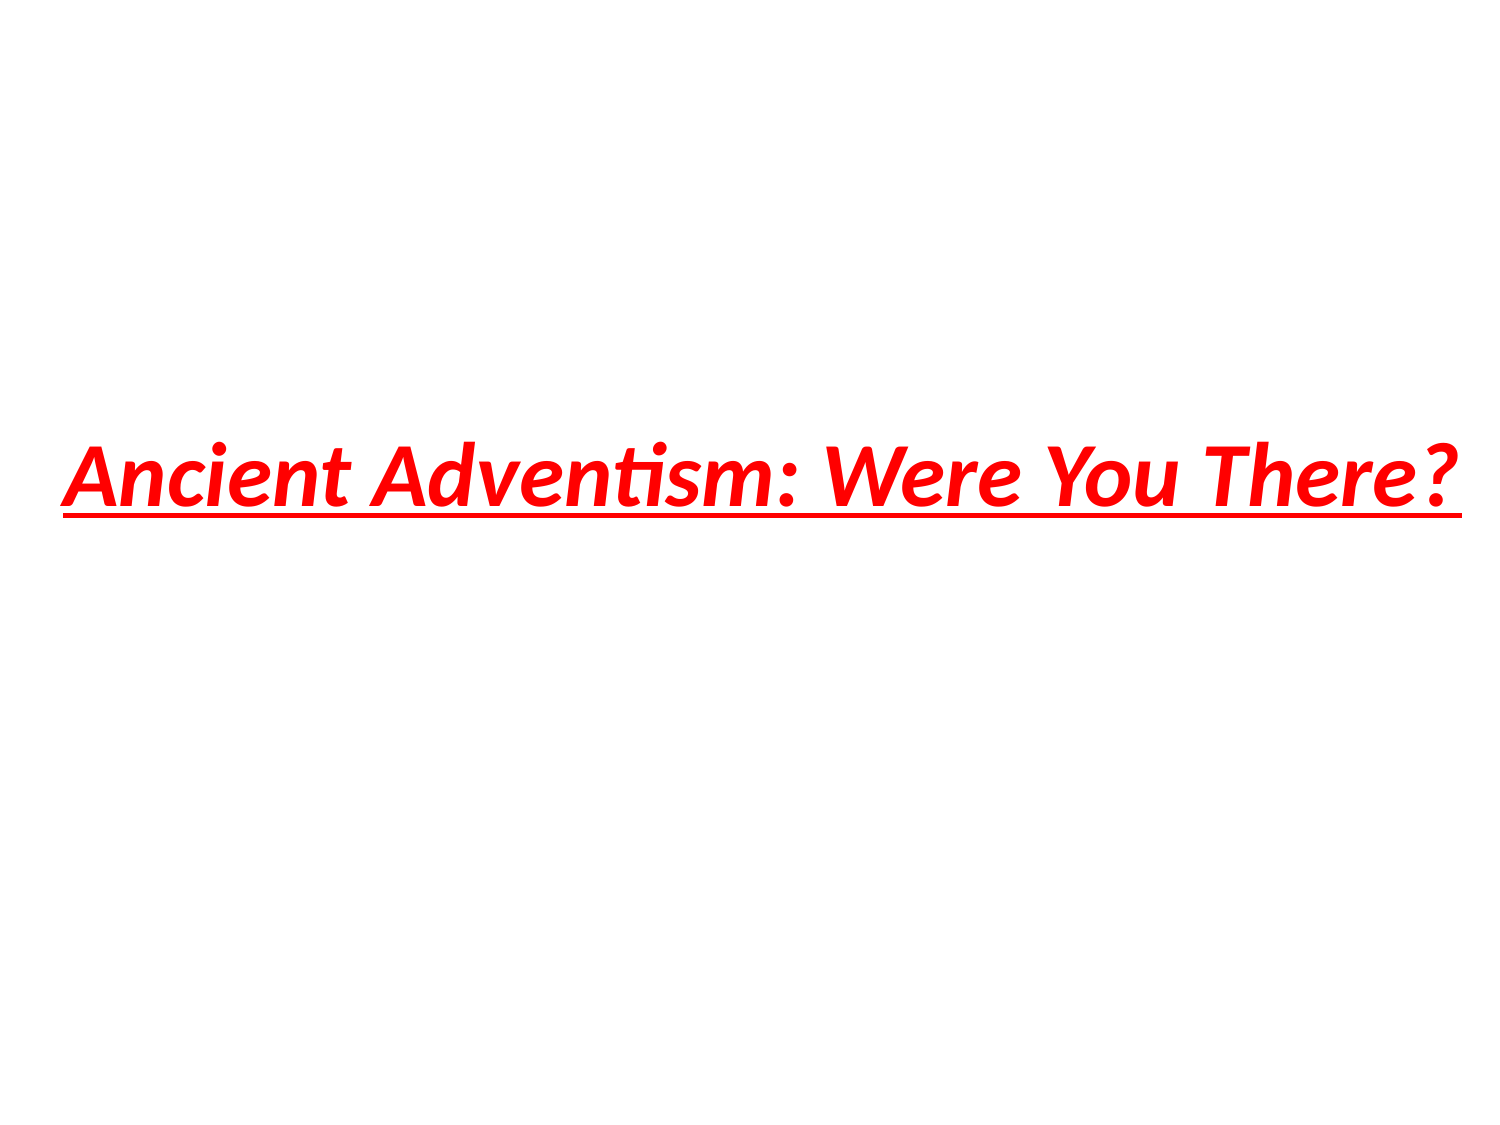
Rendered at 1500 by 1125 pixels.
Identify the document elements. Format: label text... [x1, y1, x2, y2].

title Ancient Adventism: Were You There? [0, 349, 1500, 591]
